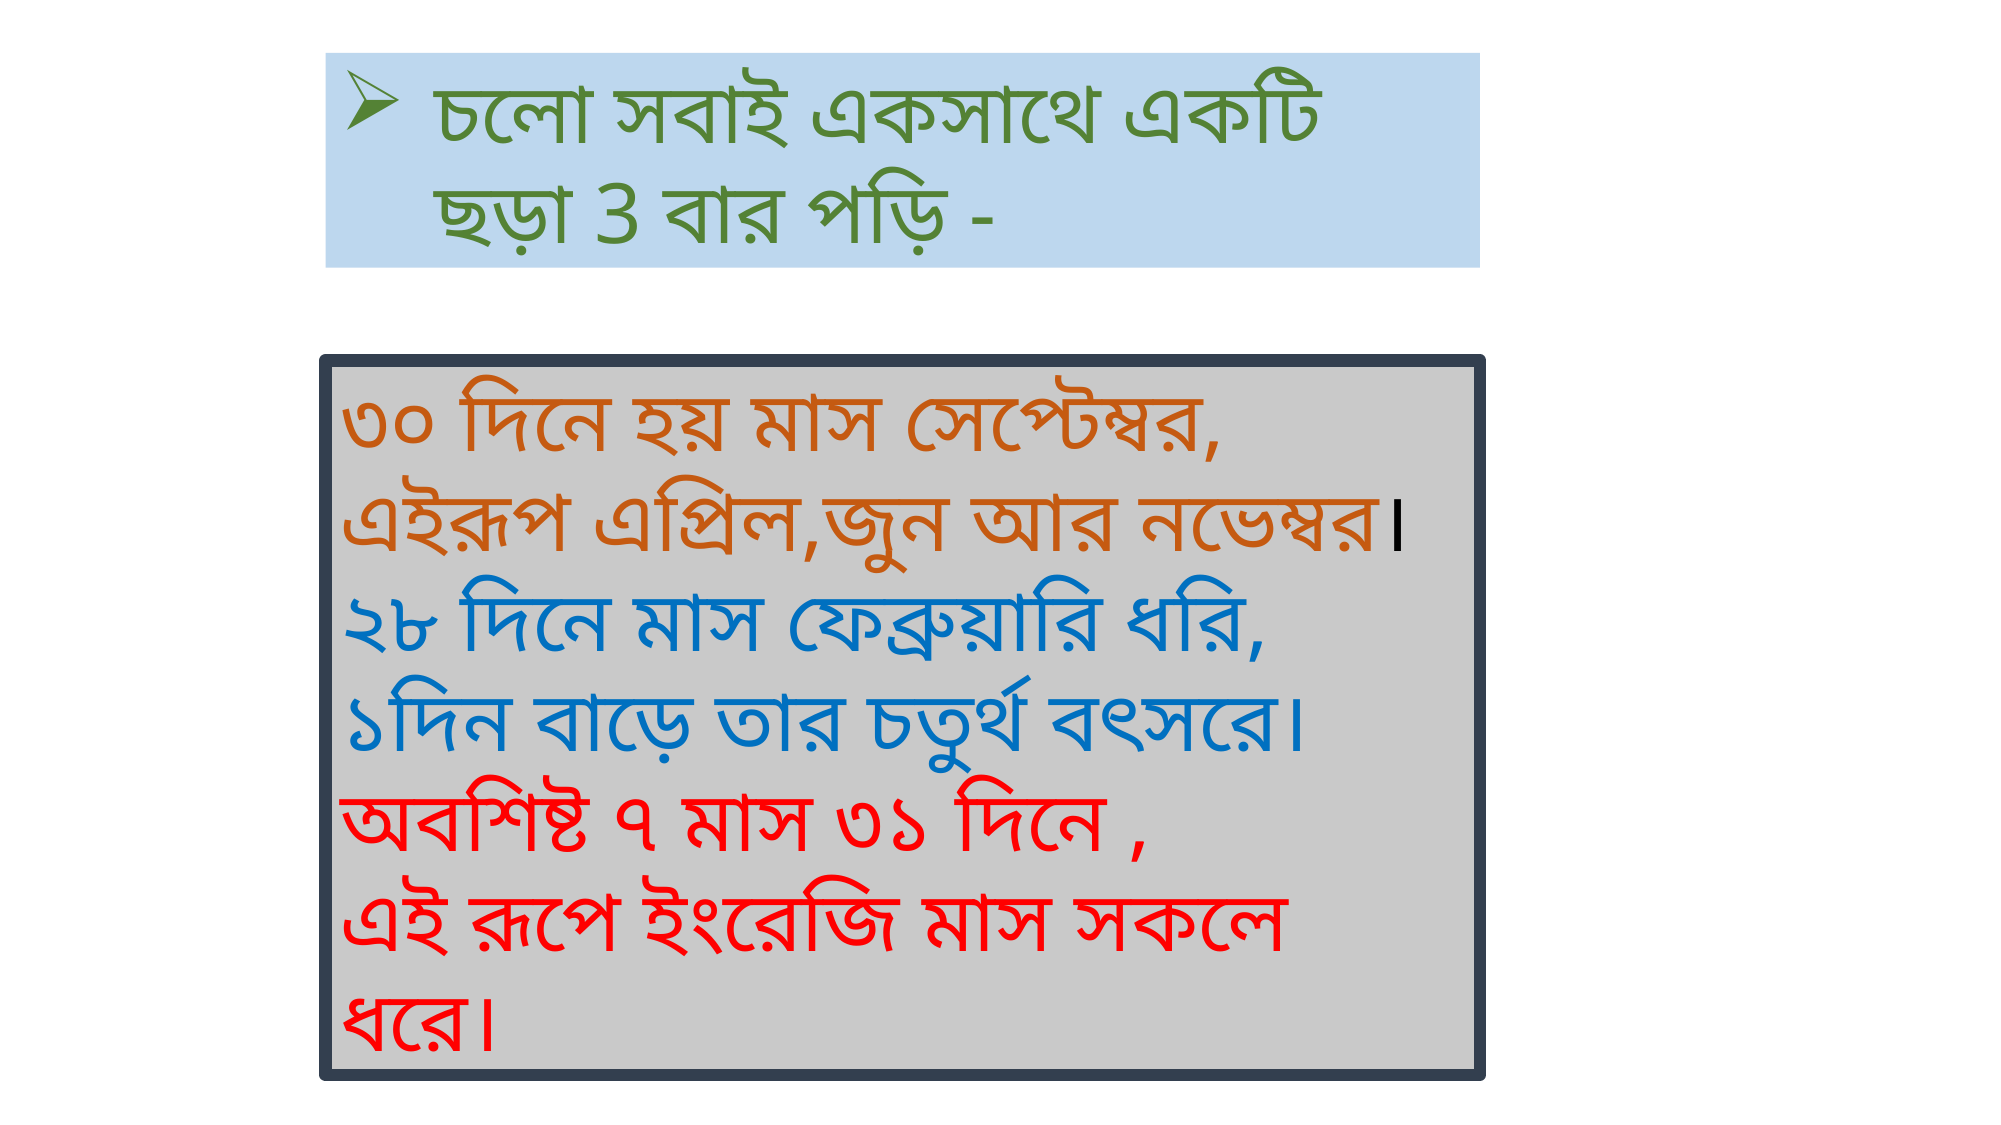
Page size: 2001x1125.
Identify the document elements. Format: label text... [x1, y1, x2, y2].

text_box চলো সবাই একসাথে একটি ছড়া 3 বার পড়ি - [325, 52, 1480, 268]
text_box ৩০ দিনে হয় মাস সেপ্টেম্বর, এইরূপ এপ্রিল,জুন আর নভেম্বর। ২৮ দিনে মাস ফেব্রুয়ারি ধরি, ১দিন বাড়ে তার চতুর্থ বৎসরে। অবশিষ্ট ৭ মাস ৩১ দিনে , এই রূপে ইংরেজি মাস সকলে ধরে। [325, 360, 1480, 1075]
